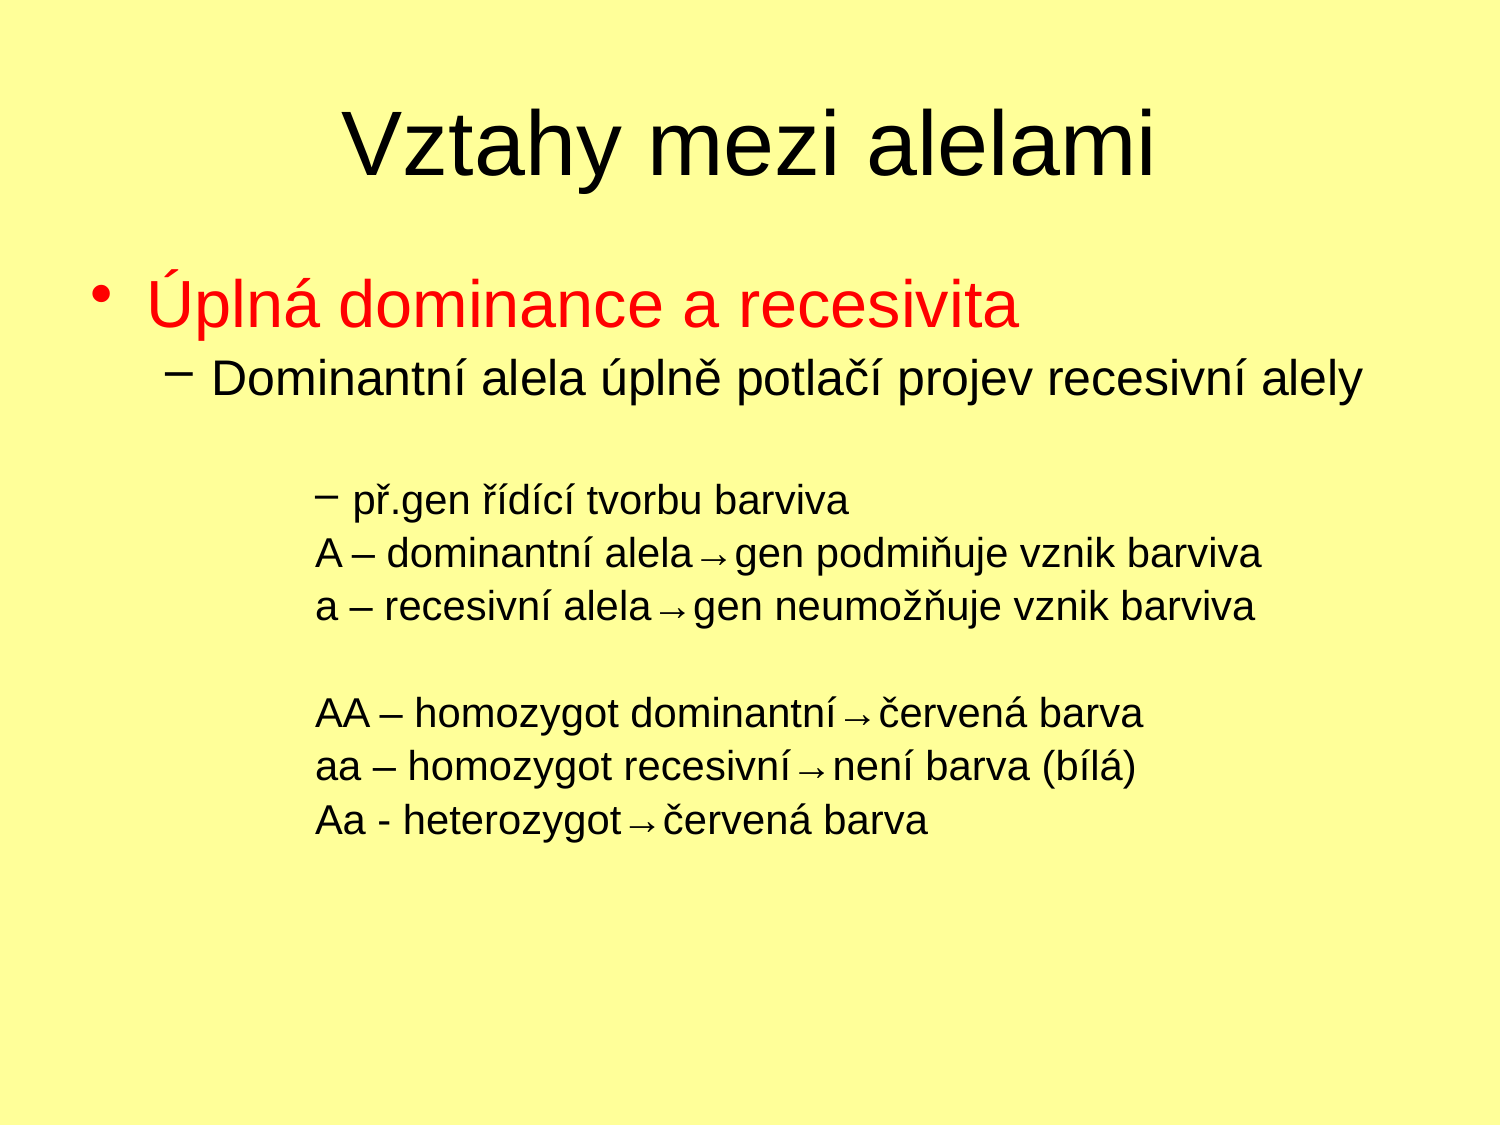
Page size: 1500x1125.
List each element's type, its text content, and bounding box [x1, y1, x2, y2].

list Úplná dominance a recesivita Dominantní alela úplně potlačí projev recesivní alely př.gen řídící tvorbu barviva A – dominantní alela→gen podmiňuje vznik barviva a – recesivní alela→gen neumožňuje vznik barviva AA – homozygot dominantní→červená barva aa – homozygot recesivní→není barva (bílá) Aa - heterozygot→červená barva [74, 262, 1426, 1006]
title Vztahy mezi alelami [74, 44, 1426, 233]
